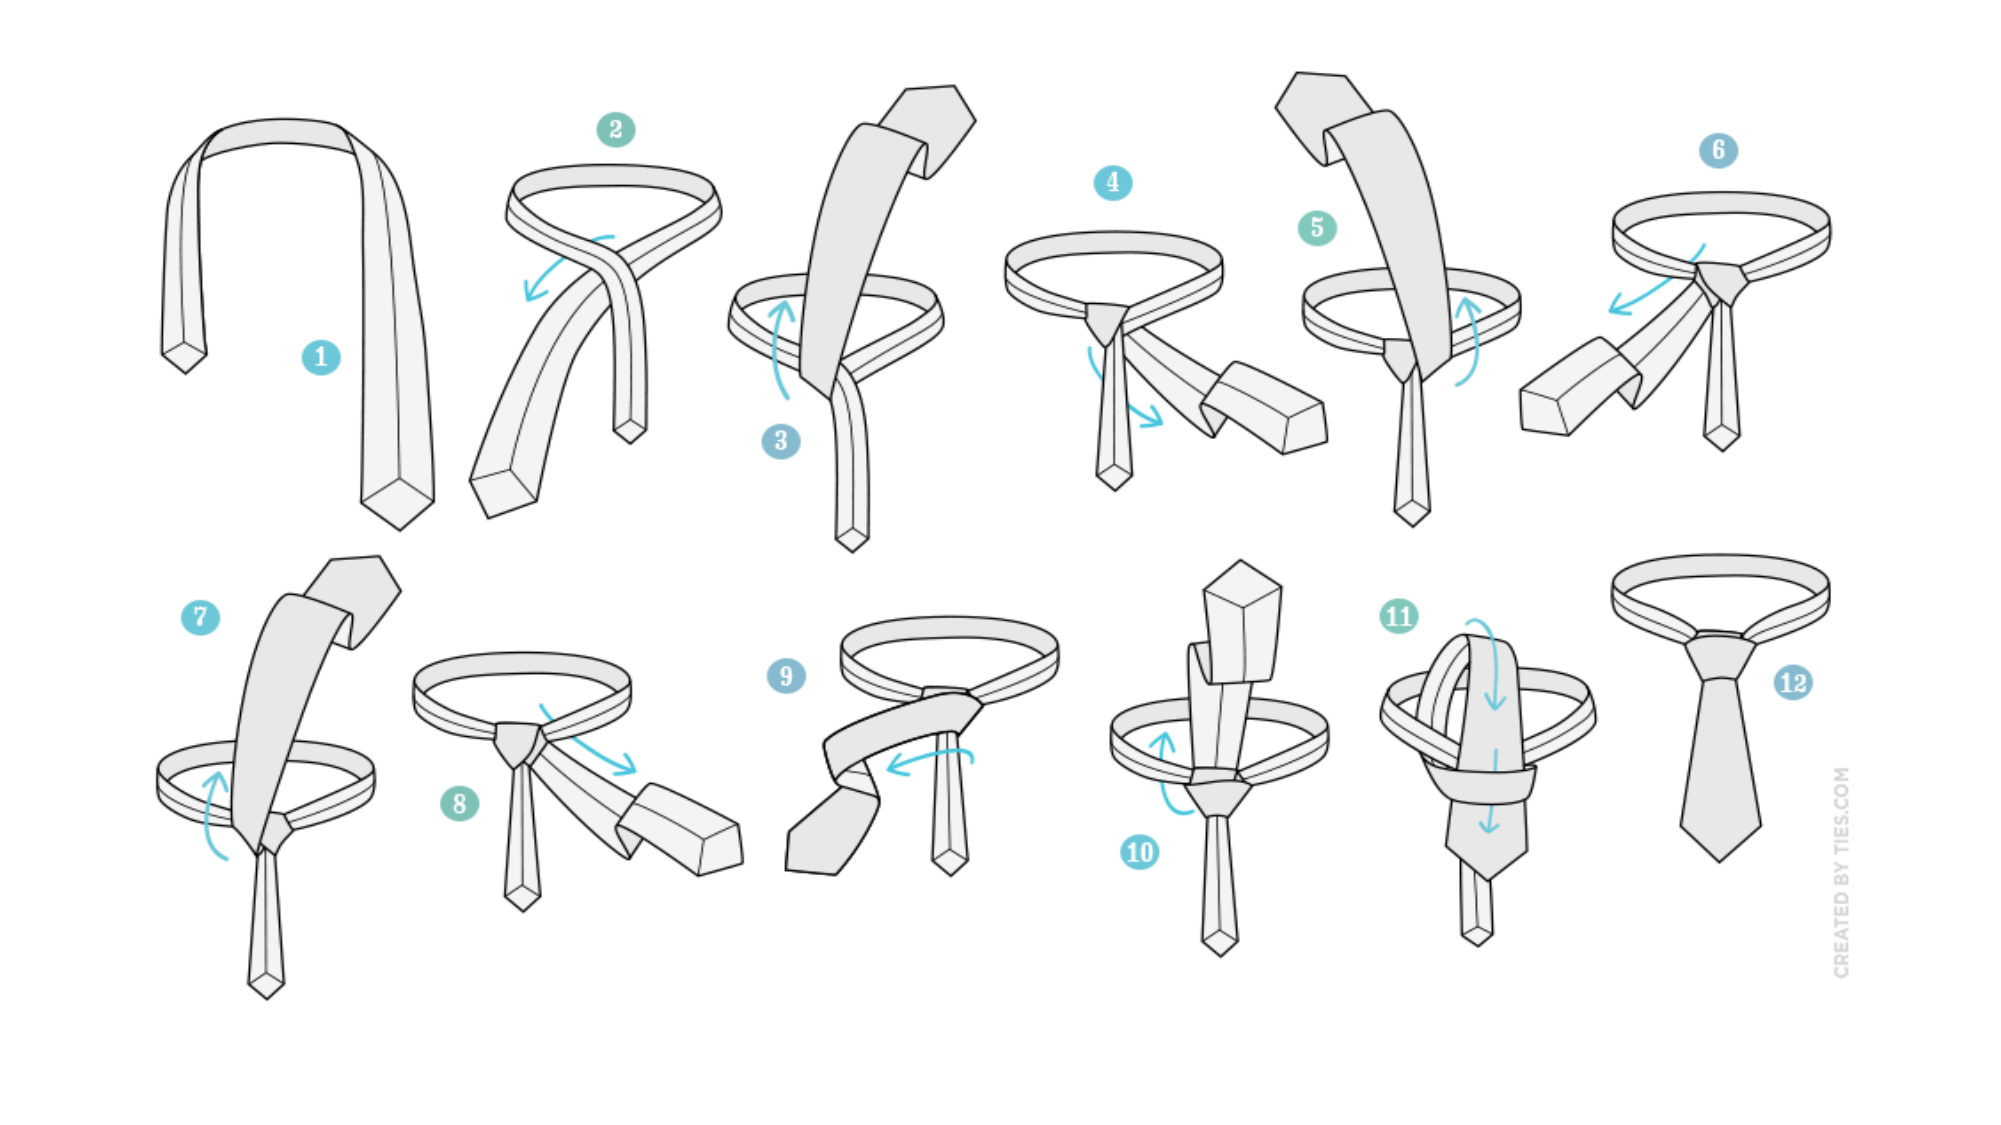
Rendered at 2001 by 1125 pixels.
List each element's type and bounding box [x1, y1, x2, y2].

list [137, 59, 1863, 1014]
